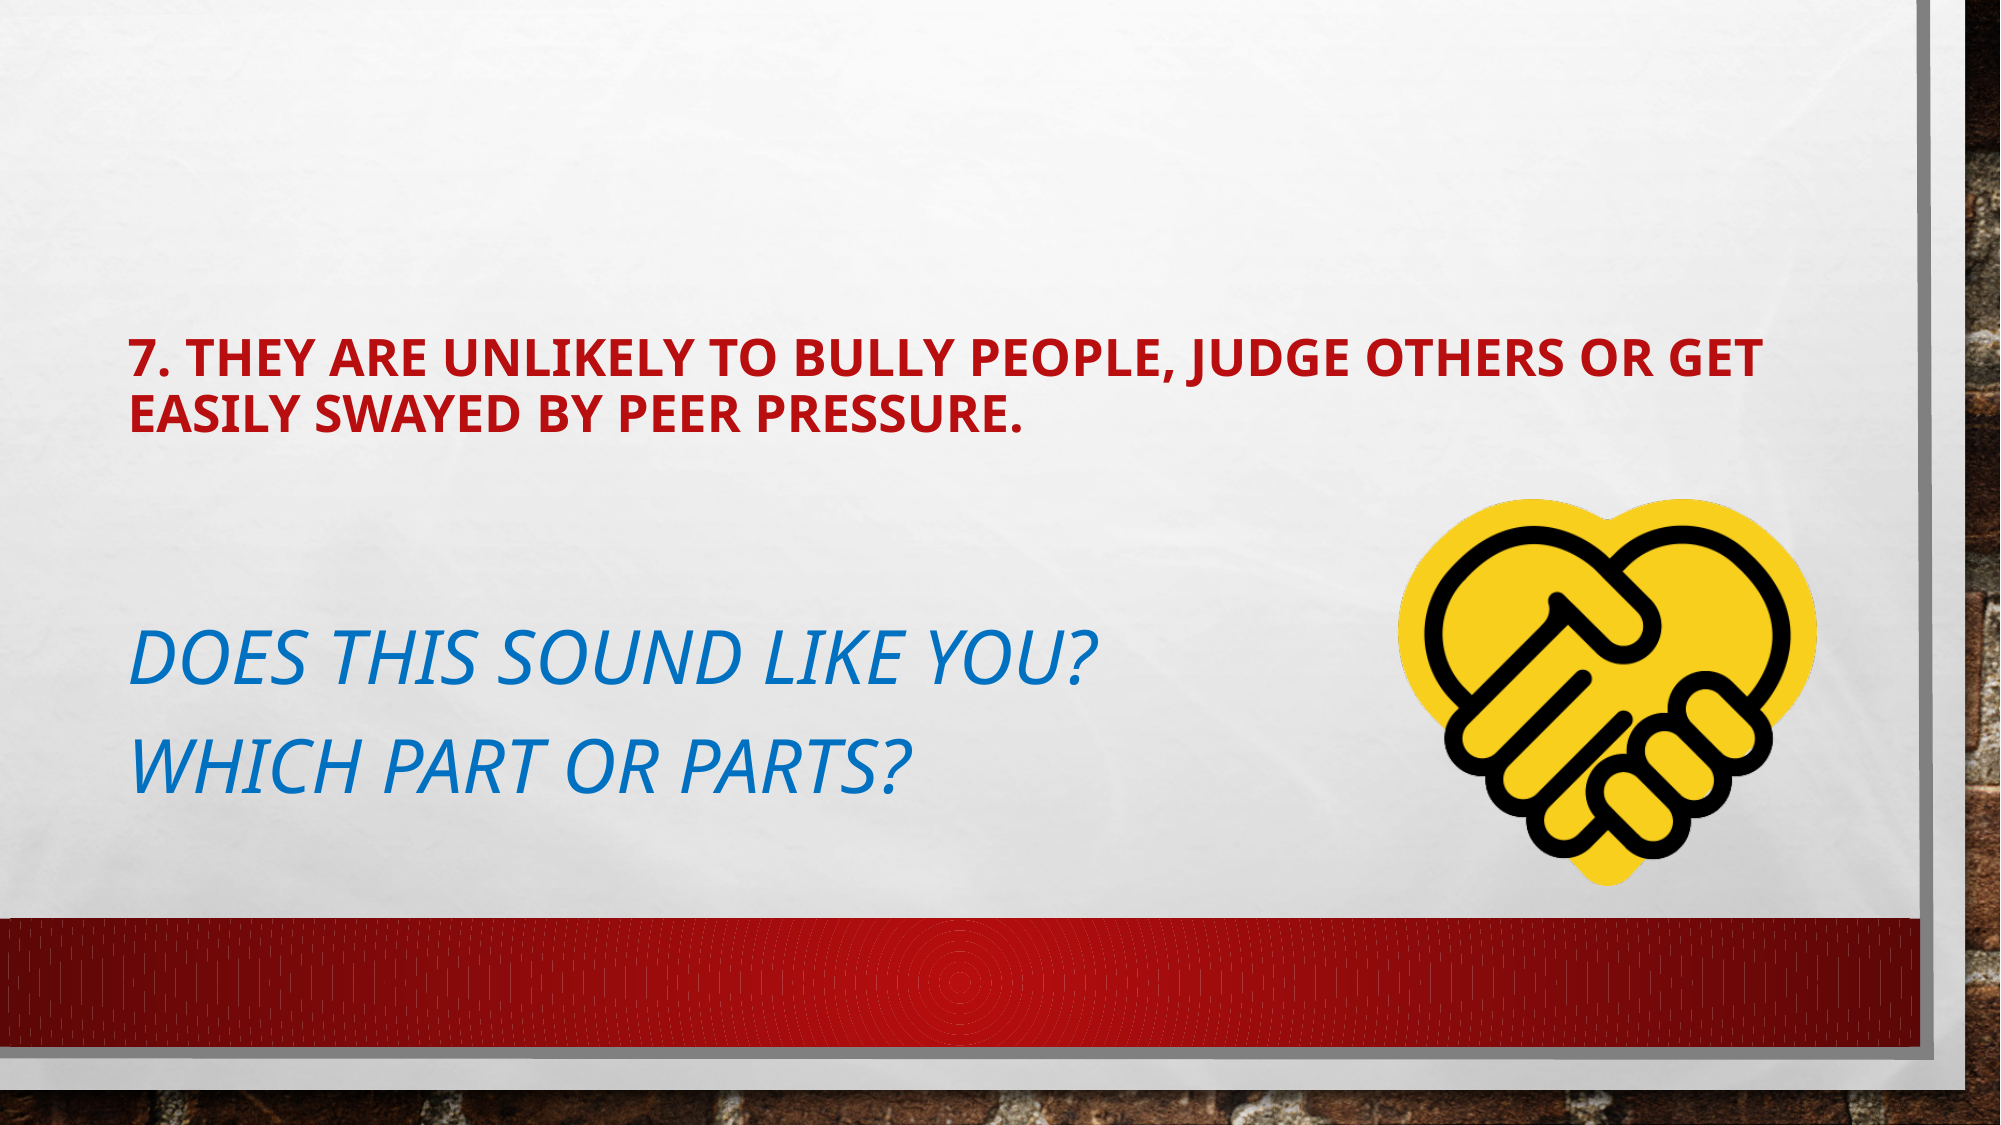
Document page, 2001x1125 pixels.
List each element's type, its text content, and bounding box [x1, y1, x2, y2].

picture [0, 0, 2000, 1125]
list Does this sound like you? which part or parts? [112, 514, 1318, 886]
picture [1396, 498, 1819, 887]
title 7. they are unlikely to bully people, judge others or get easily swayed by peer pressure. [112, 324, 1818, 514]
